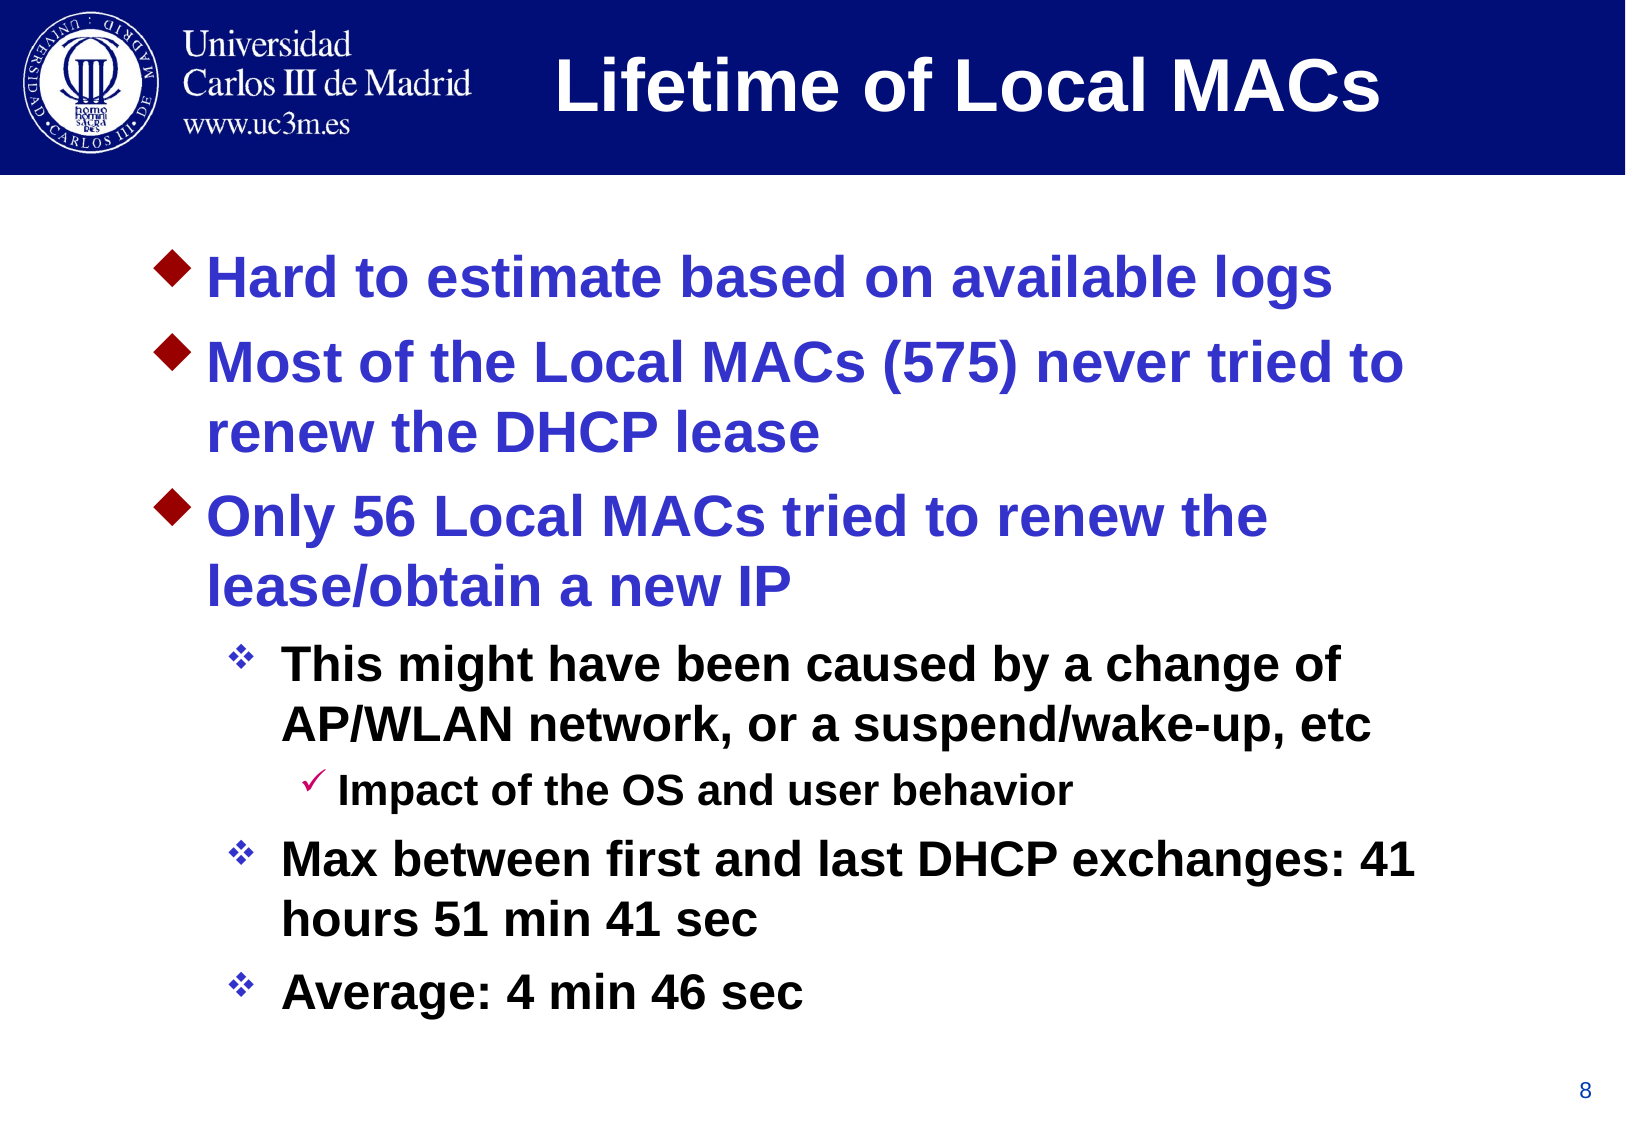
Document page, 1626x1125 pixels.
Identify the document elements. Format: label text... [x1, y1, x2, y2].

list Hard to estimate based on available logs Most of the Local MACs (575) never tried to renew the DHCP lease Only 56 Local MACs tried to renew the lease/obtain a new IP This might have been caused by a change of AP/WLAN network, or a suspend/wake-up, etc Impact of the OS and user behavior Max between first and last DHCP exchanges: 41 hours 51 min 41 sec Average: 4 min 46 sec [134, 231, 1542, 1059]
picture [0, 0, 1626, 175]
title Lifetime of Local MACs [448, 46, 1489, 129]
